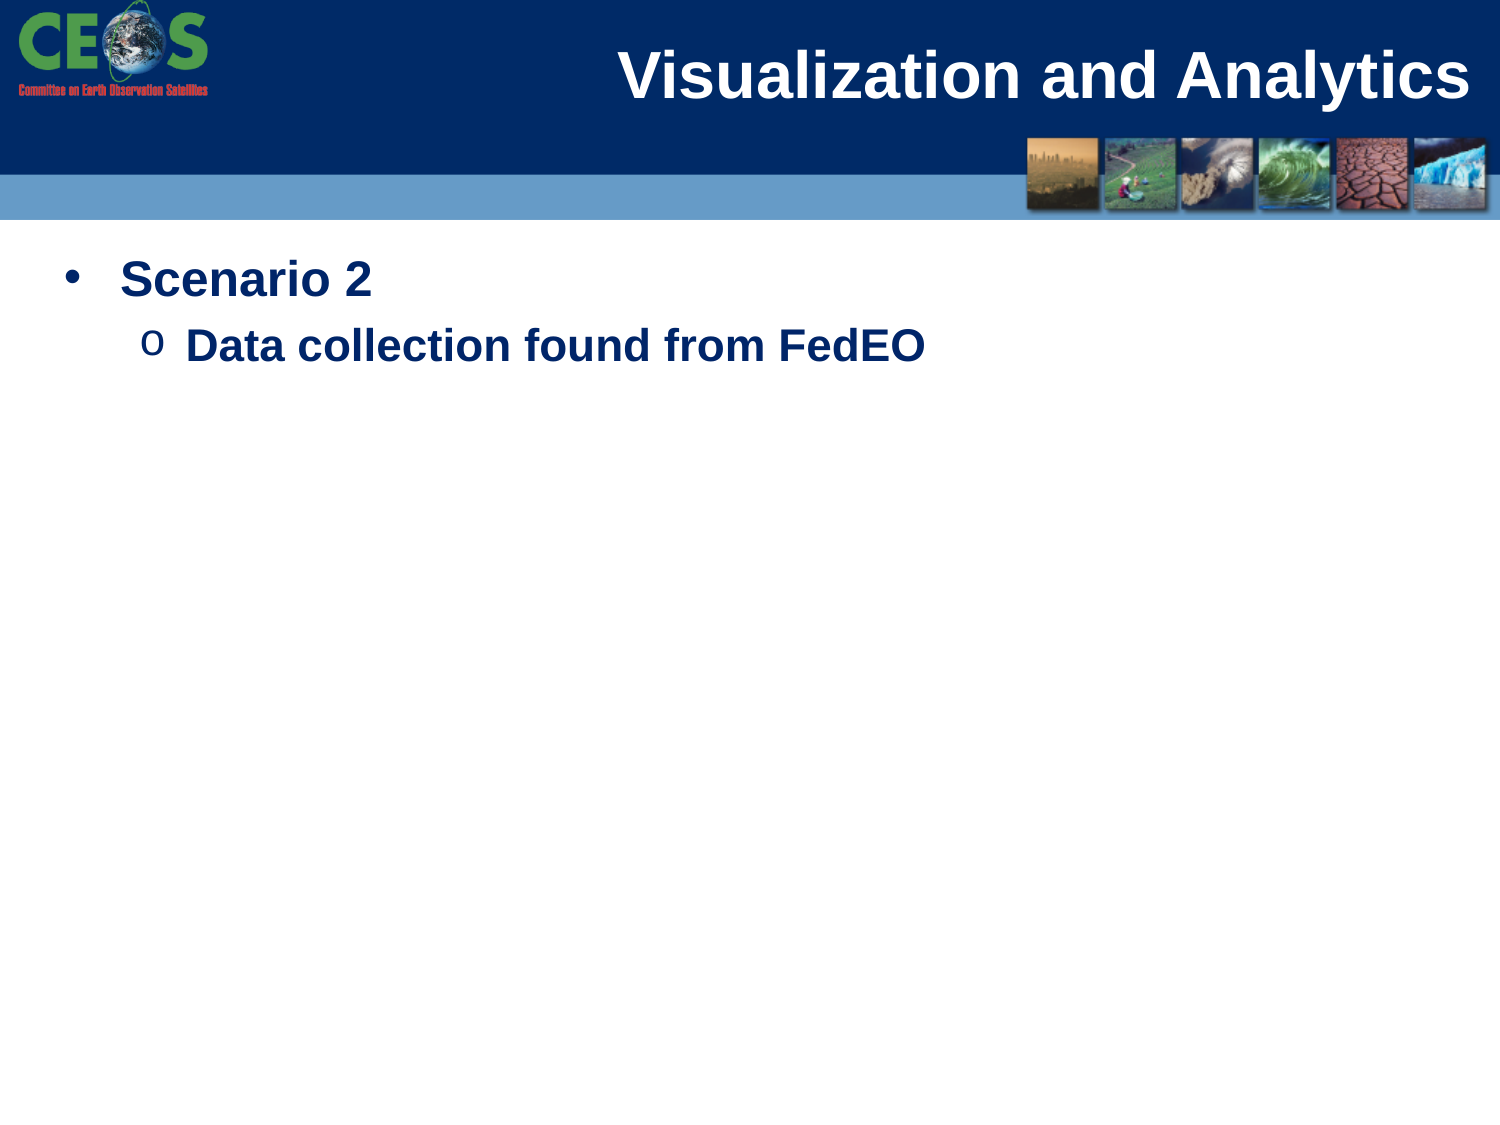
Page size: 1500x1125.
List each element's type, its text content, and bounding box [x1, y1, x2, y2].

picture [0, 0, 1500, 220]
title Visualization and Analytics [273, 30, 1488, 114]
list Scenario 2 Data collection found from FedEO [48, 238, 1435, 1038]
